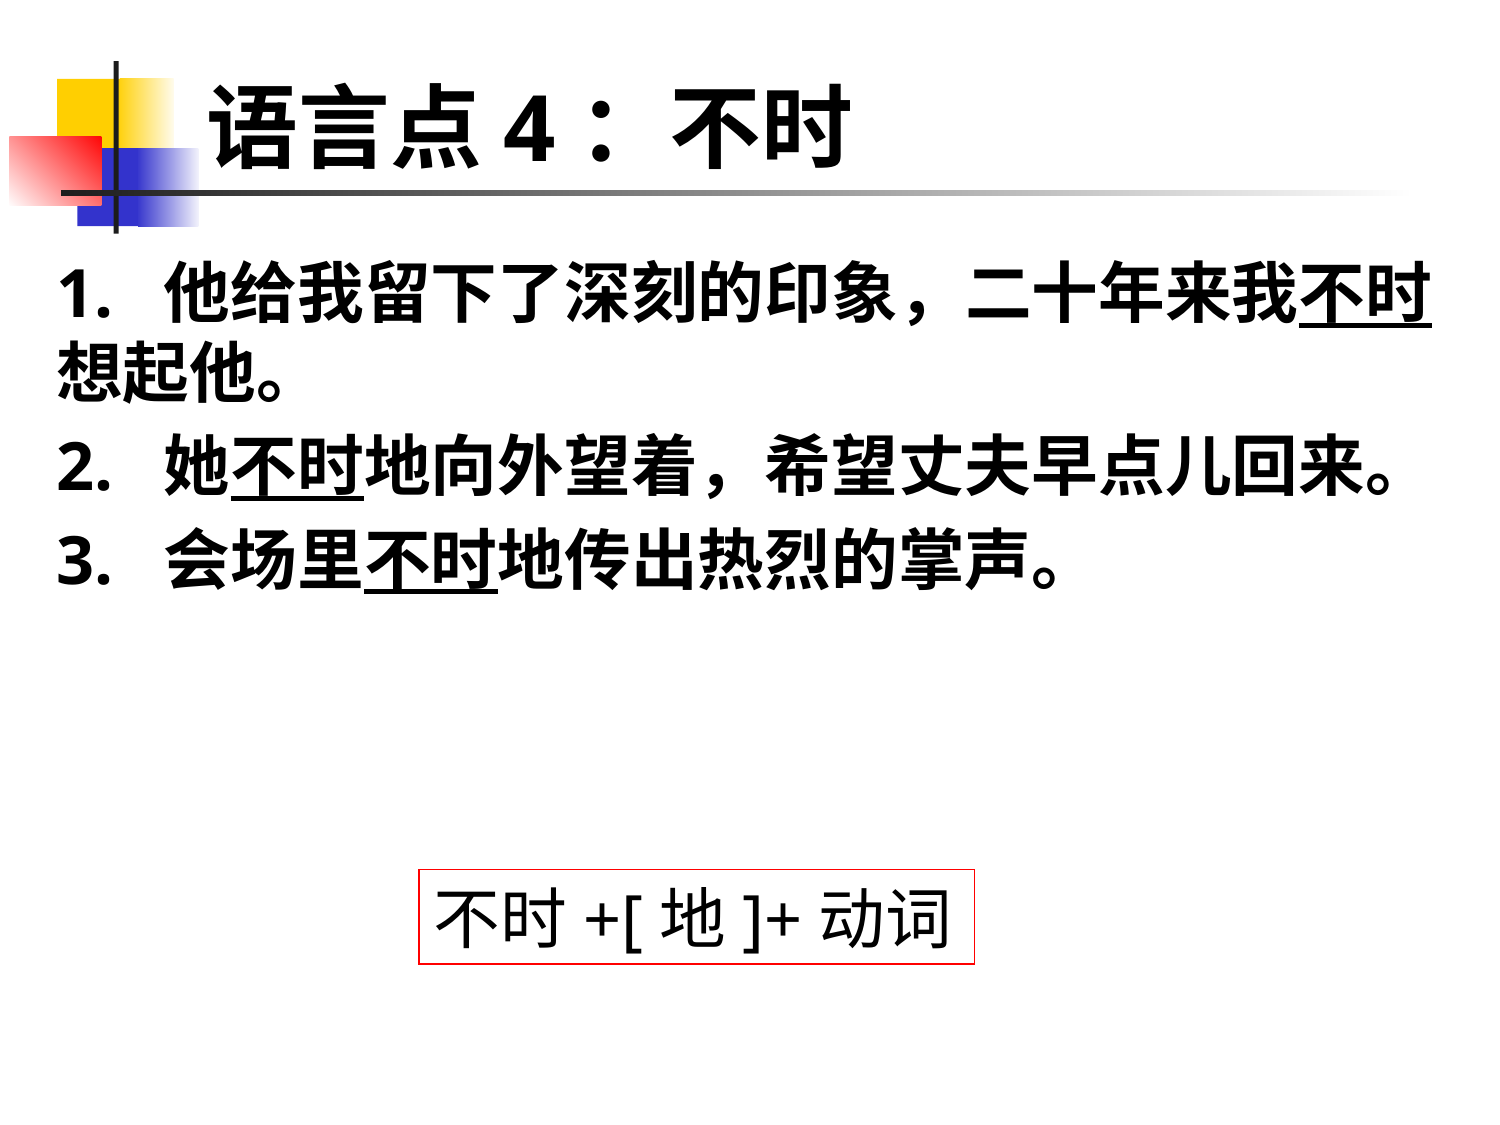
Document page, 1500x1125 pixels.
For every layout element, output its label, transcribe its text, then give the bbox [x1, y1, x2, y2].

title 语言点4：不时 [191, 0, 1500, 188]
list 1. 他给我留下了深刻的印象，二十年来我不时想起他。 2. 她不时地向外望着，希望丈夫早点儿回来。 3. 会场里不时地传出热烈的掌声。 [41, 243, 1500, 634]
text_box 不时+[地]+动词 [419, 869, 975, 965]
